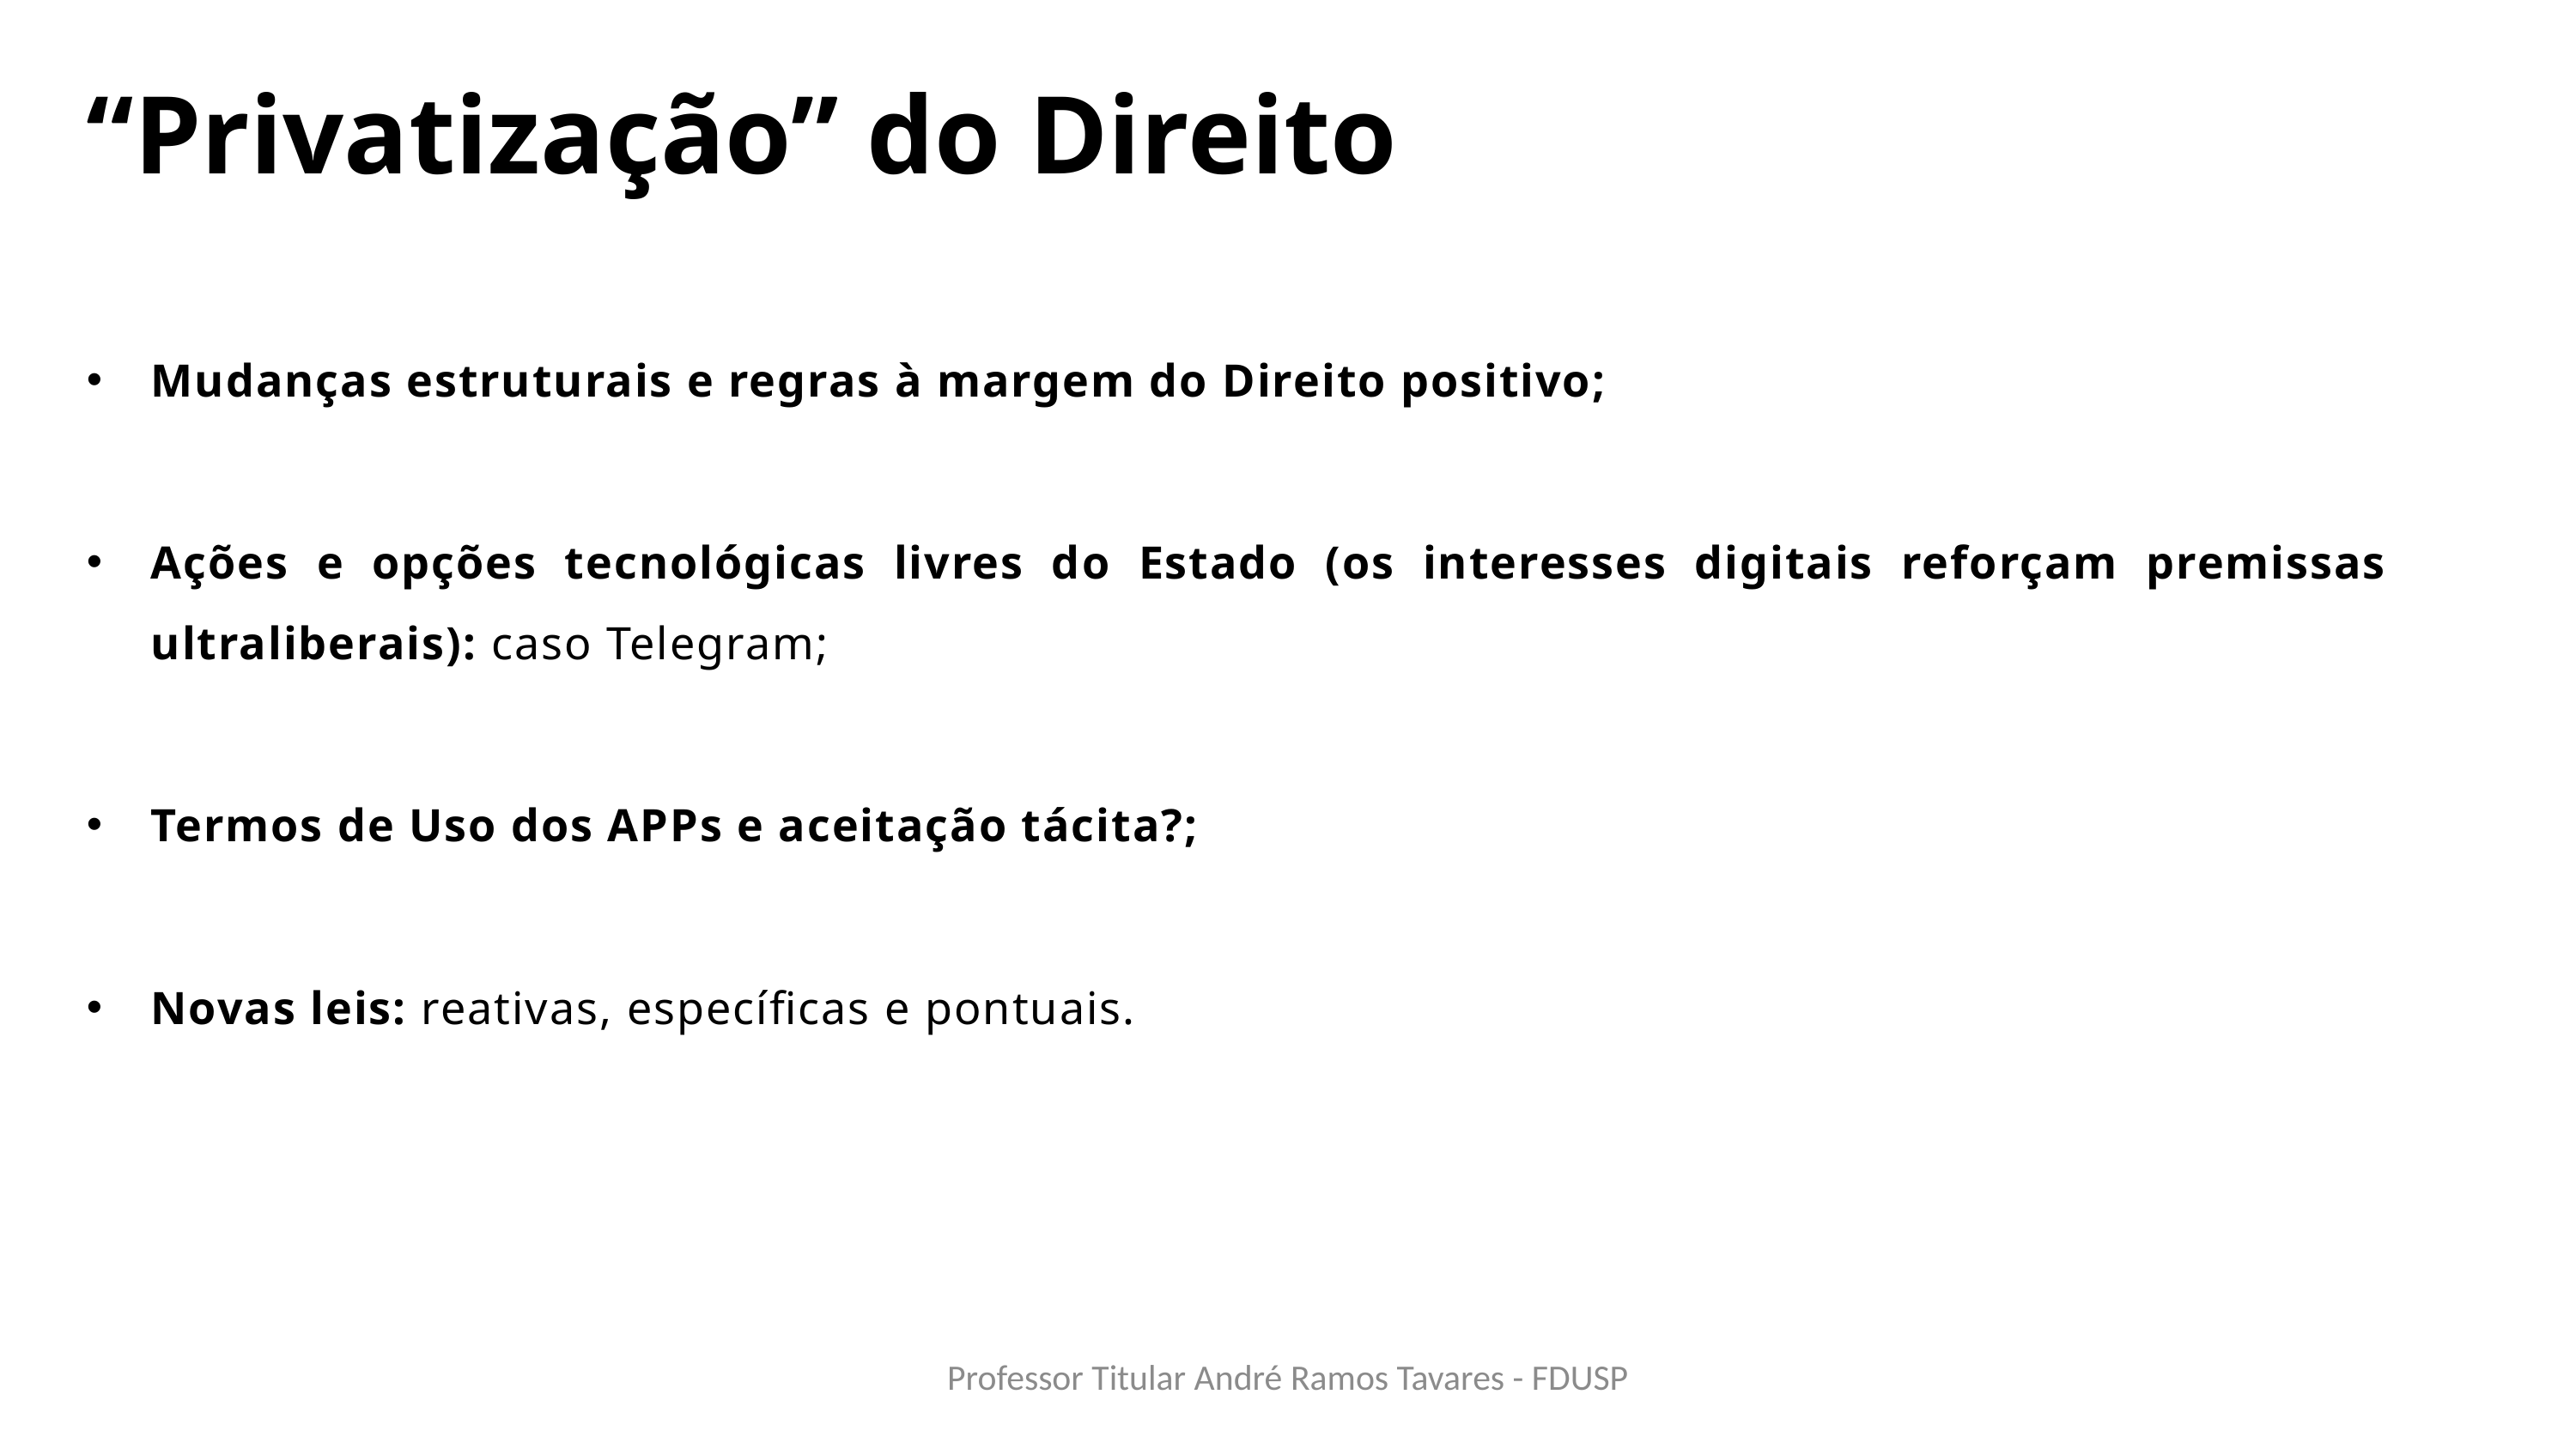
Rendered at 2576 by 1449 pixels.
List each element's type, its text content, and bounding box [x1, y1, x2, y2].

text_box “Privatização” do Direito [74, 60, 2576, 203]
text_box Mudanças estruturais e regras à margem do Direito positivo; Ações e opções tecnológicas livres do Estado (os interesses digitais reforçam premissas ultraliberais): caso Telegram; Termos de Uso dos APPs e aceitação tácita?; Novas leis: reativas, específicas e pontuais. [74, 318, 2403, 1040]
footer Professor Titular André Ramos Tavares - FDUSP [793, 1335, 1782, 1416]
